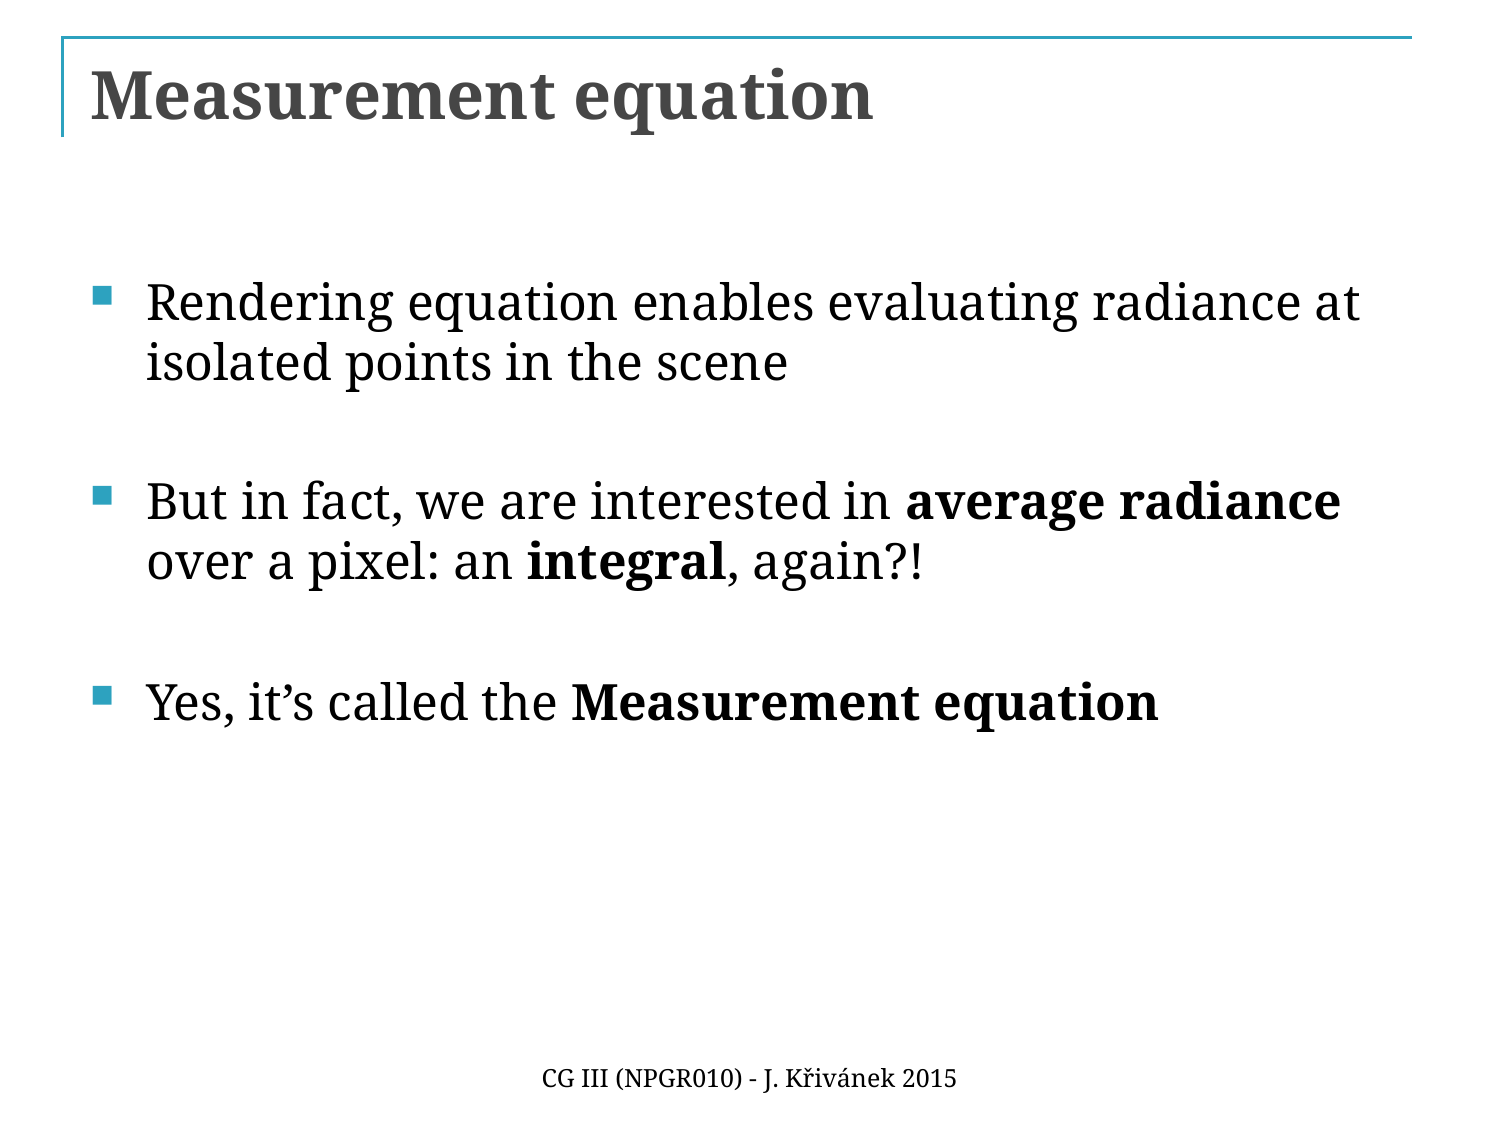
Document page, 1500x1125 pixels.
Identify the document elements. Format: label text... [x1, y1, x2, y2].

list Rendering equation enables evaluating radiance at isolated points in the scene But in fact, we are interested in average radiance over a pixel: an integral, again?! Yes, it’s called the Measurement equation [74, 262, 1426, 1006]
footer CG III (NPGR010) - J. Křivánek 2015 [512, 1024, 988, 1101]
title Measurement equation [74, 45, 1426, 233]
